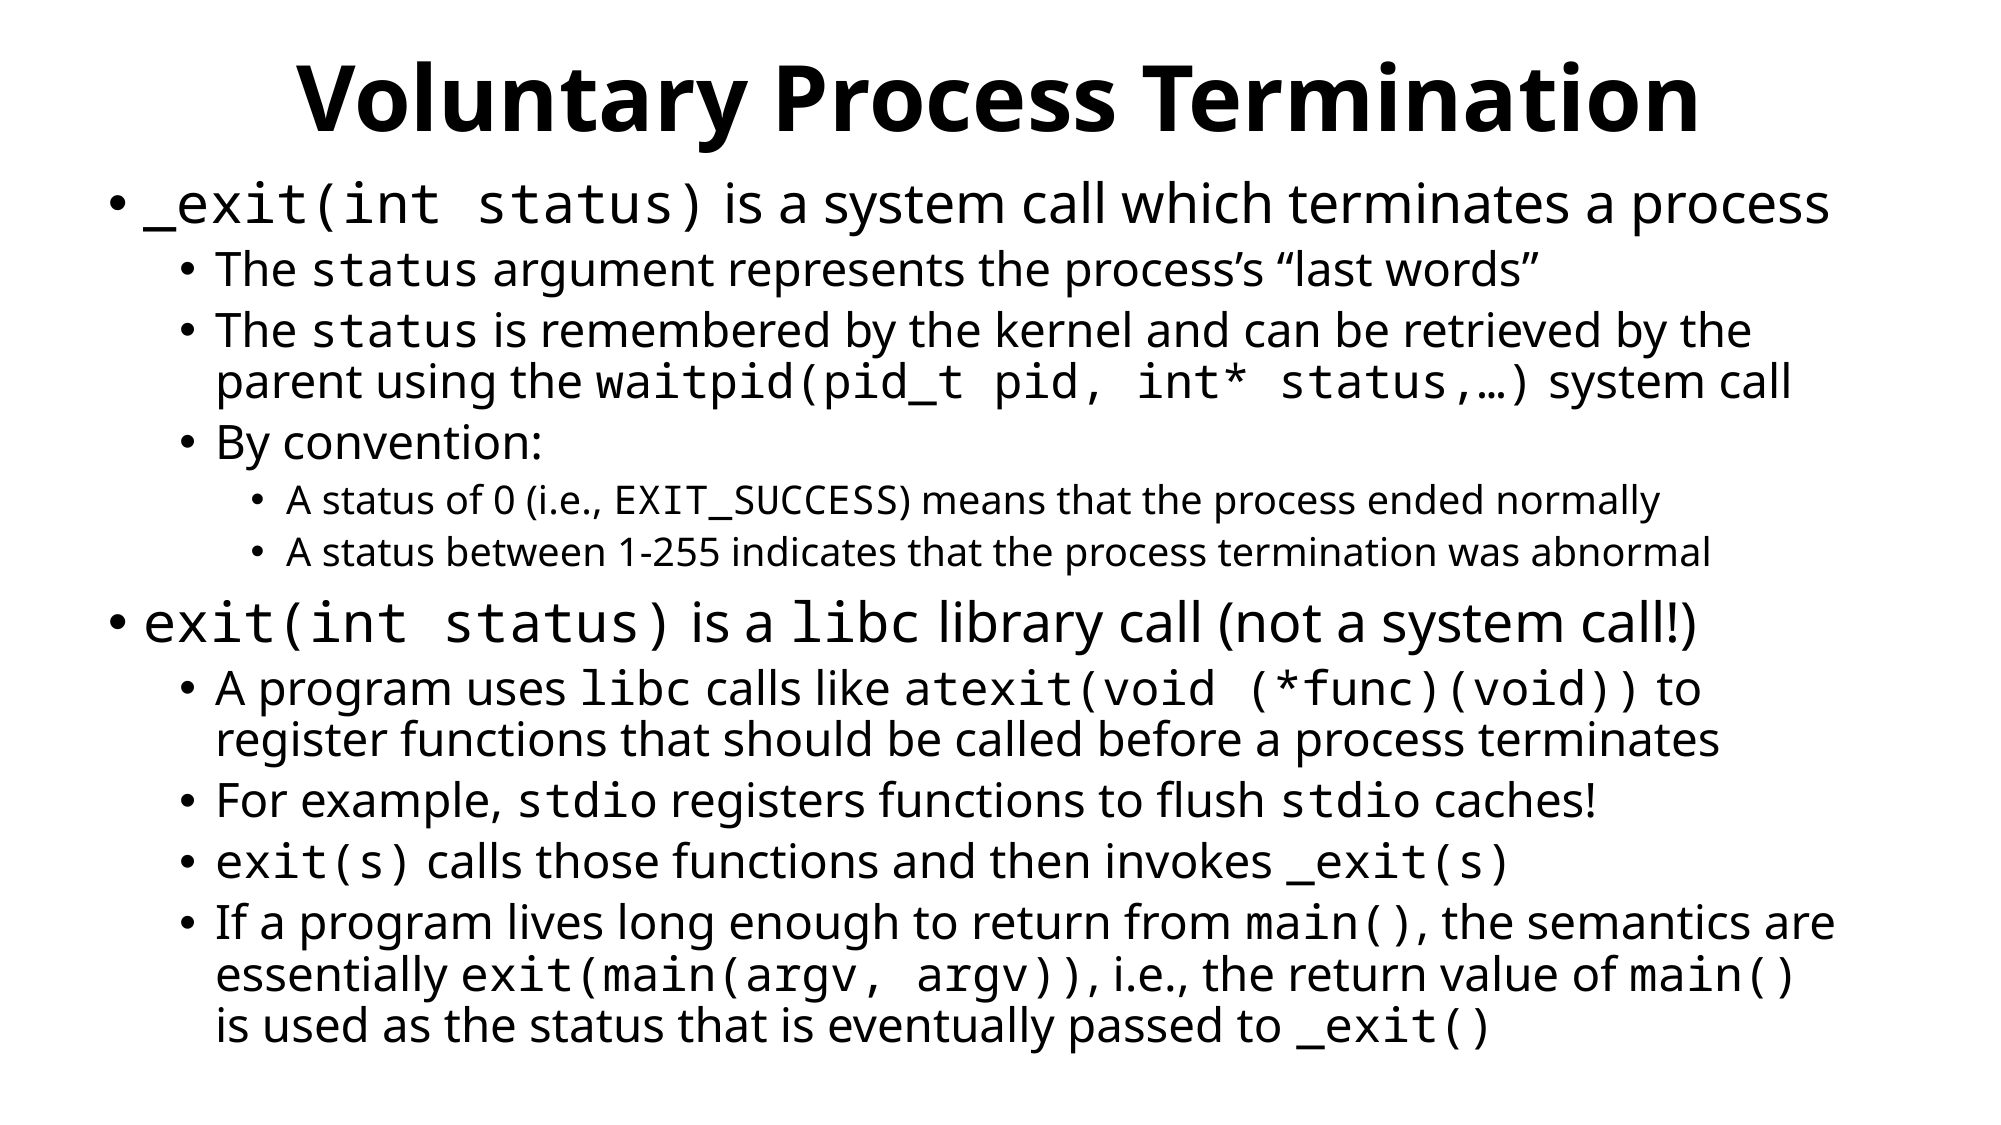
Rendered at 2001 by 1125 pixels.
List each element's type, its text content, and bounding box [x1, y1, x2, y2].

list _exit(int status) is a system call which terminates a process The status argument represents the process’s “last words” The status is remembered by the kernel and can be retrieved by the parent using the waitpid(pid_t pid, int* status,…) system call By convention: A status of 0 (i.e., EXIT_SUCCESS) means that the process ended normally A status between 1-255 indicates that the process termination was abnormal exit(int status) is a libc library call (not a system call!) A program uses libc calls like atexit(void (*func)(void)) to register functions that should be called before a process terminates For example, stdio registers functions to flush stdio caches! exit(s) calls those functions and then invokes _exit(s) If a program lives long enough to return from main(), the semantics are essentially exit(main(argv, argv)), i.e., the return value of main() is used as the status that is eventually passed to _exit() [93, 168, 1863, 1123]
title Voluntary Process Termination [137, 35, 1863, 168]
